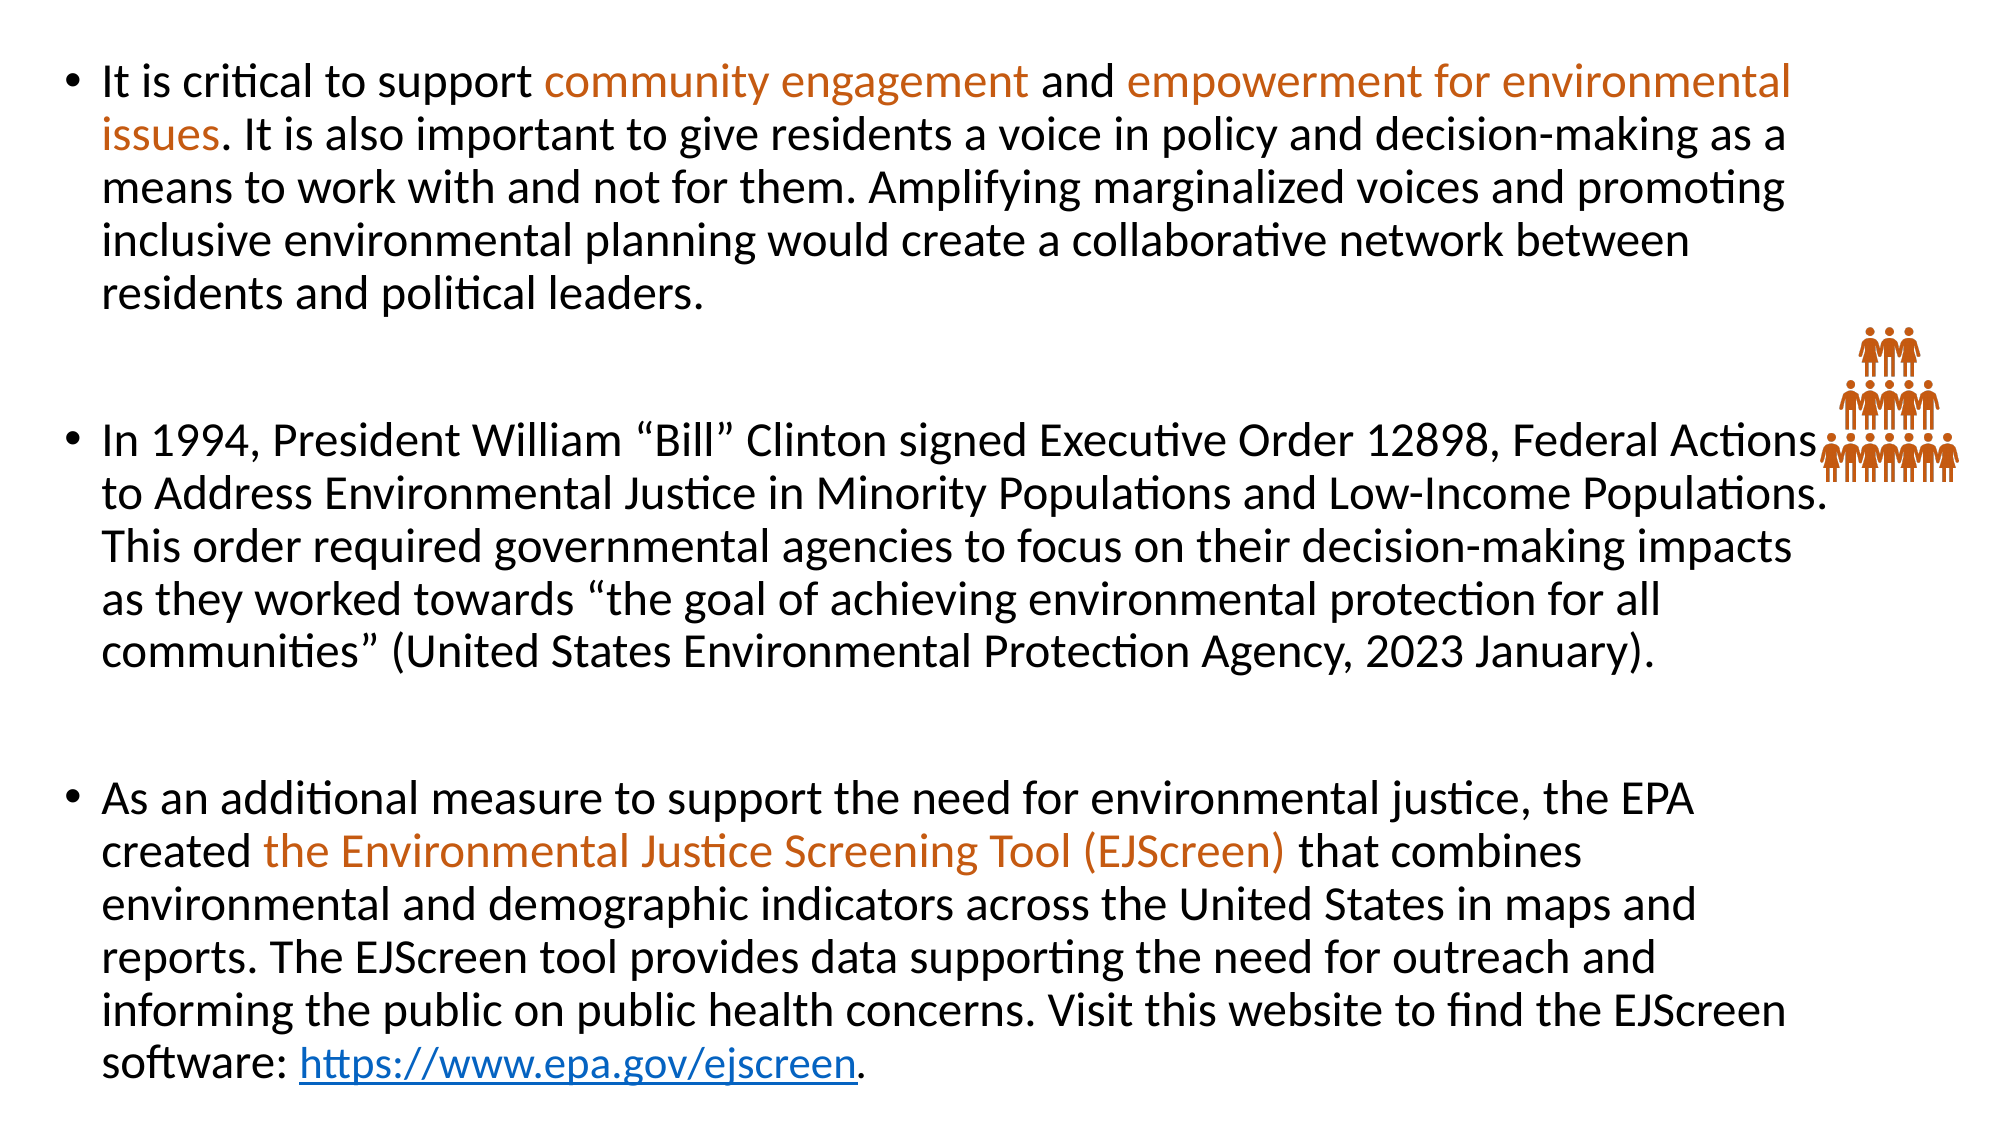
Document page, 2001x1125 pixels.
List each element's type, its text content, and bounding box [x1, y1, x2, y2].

picture [1803, 320, 1972, 489]
list It is critical to support community engagement and empowerment for environmental issues. It is also important to give residents a voice in policy and decision-making as a means to work with and not for them. Amplifying marginalized voices and promoting inclusive environmental planning would create a collaborative network between residents and political leaders. In 1994, President William “Bill” Clinton signed Executive Order 12898, Federal Actions to Address Environmental Justice in Minority Populations and Low-Income Populations. This order required governmental agencies to focus on their decision-making impacts as they worked towards “the goal of achieving environmental protection for all communities” (United States Environmental Protection Agency, 2023 January). As an additional measure to support the need for environmental justice, the EPA created the Environmental Justice Screening Tool (EJScreen) that combines environmental and demographic indicators across the United States in maps and reports. The EJScreen tool provides data supporting the need for outreach and informing the public on public health concerns. Visit this website to find the EJScreen software: https://www.epa.gov/ejscreen. [49, 48, 1857, 1110]
